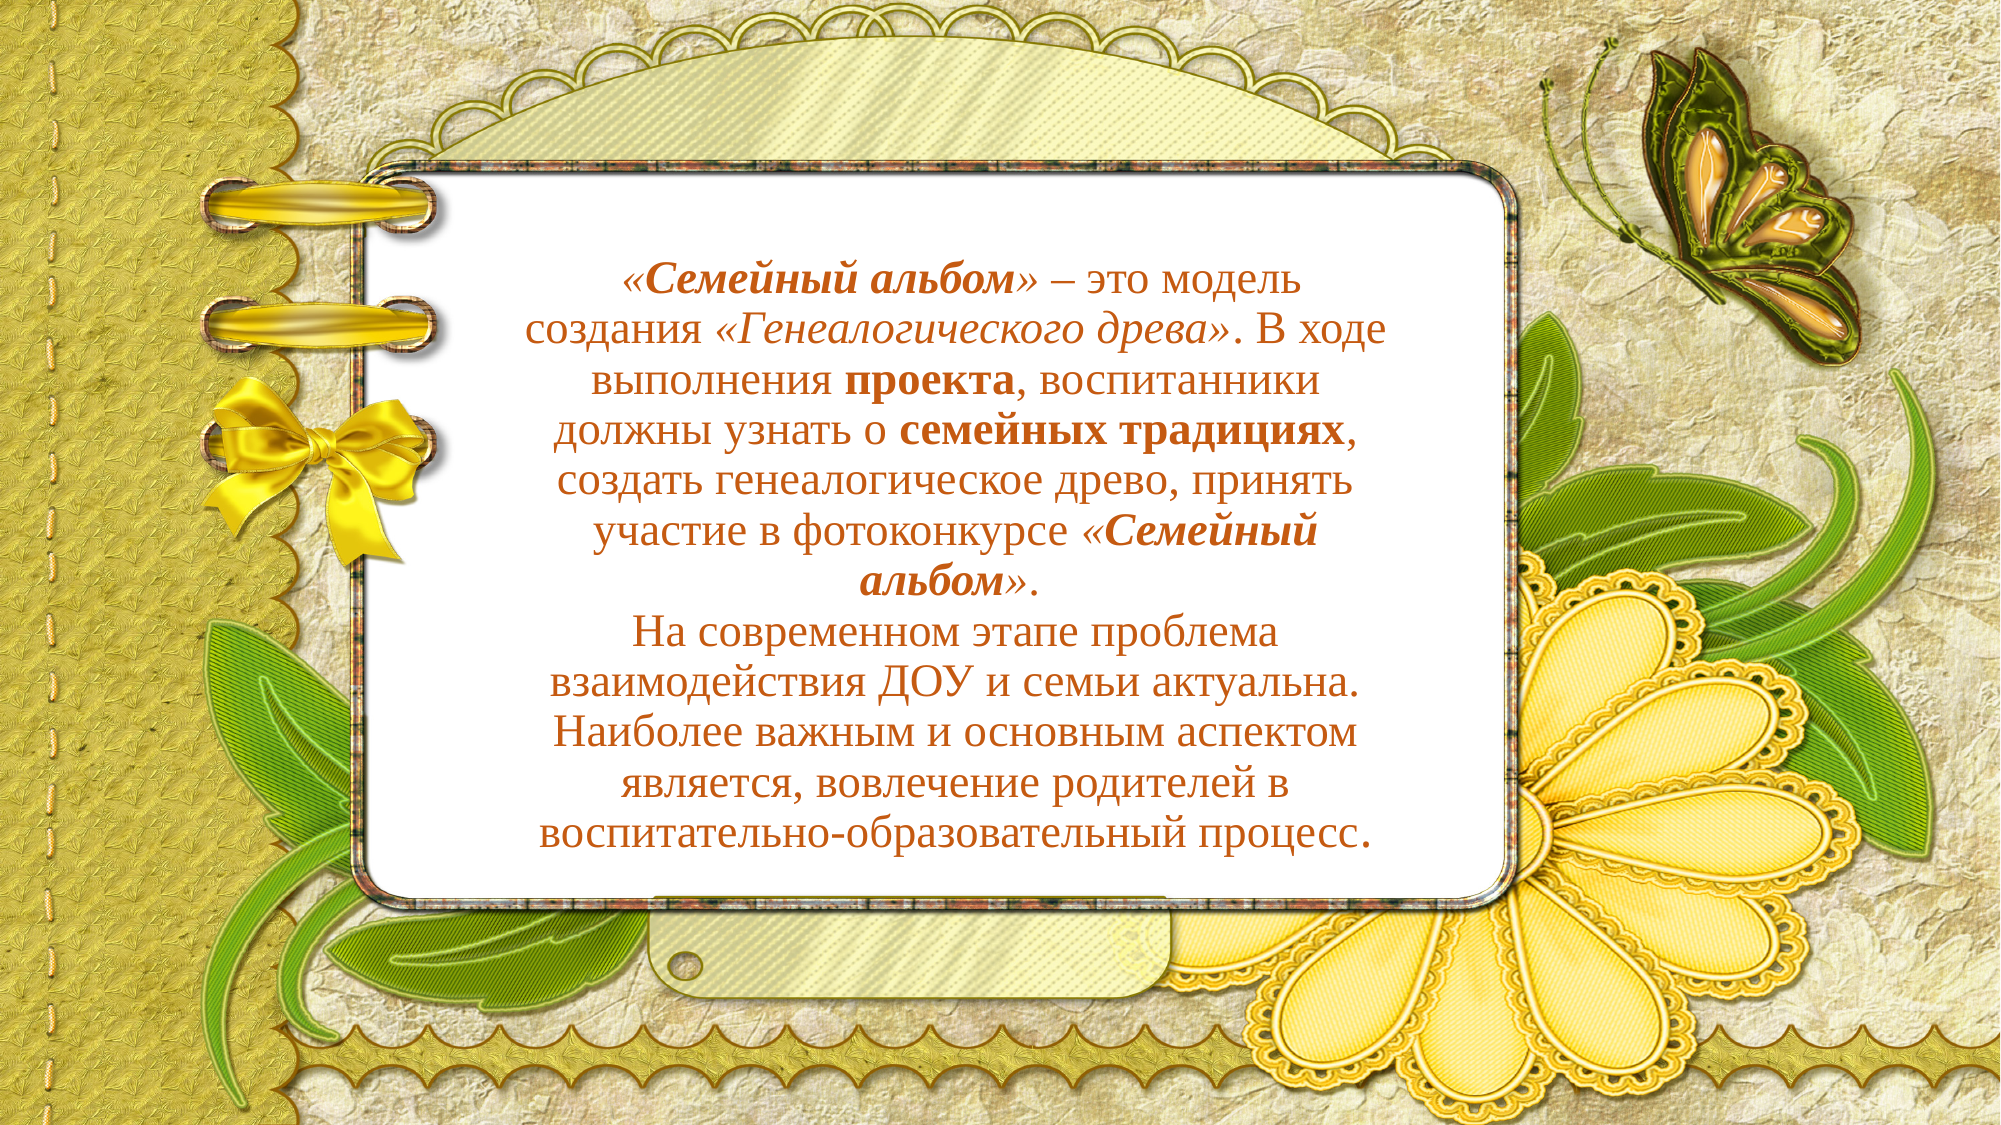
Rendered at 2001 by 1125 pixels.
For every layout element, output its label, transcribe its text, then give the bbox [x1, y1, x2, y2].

title «Семейный альбом» – это модель создания «Генеалогического древа». В ходе выполнения проекта, воспитанники должны узнать о семейных традициях, создать генеалогическое древо, принять участие в фотоконкурсе «Семейный альбом». На современном этапе проблема взаимодействия ДОУ и семьи актуальна. Наиболее важным и основным аспектом является, вовлечение родителей в воспитательно-образовательный процесс. [493, 192, 1419, 990]
picture [0, 0, 2001, 1125]
